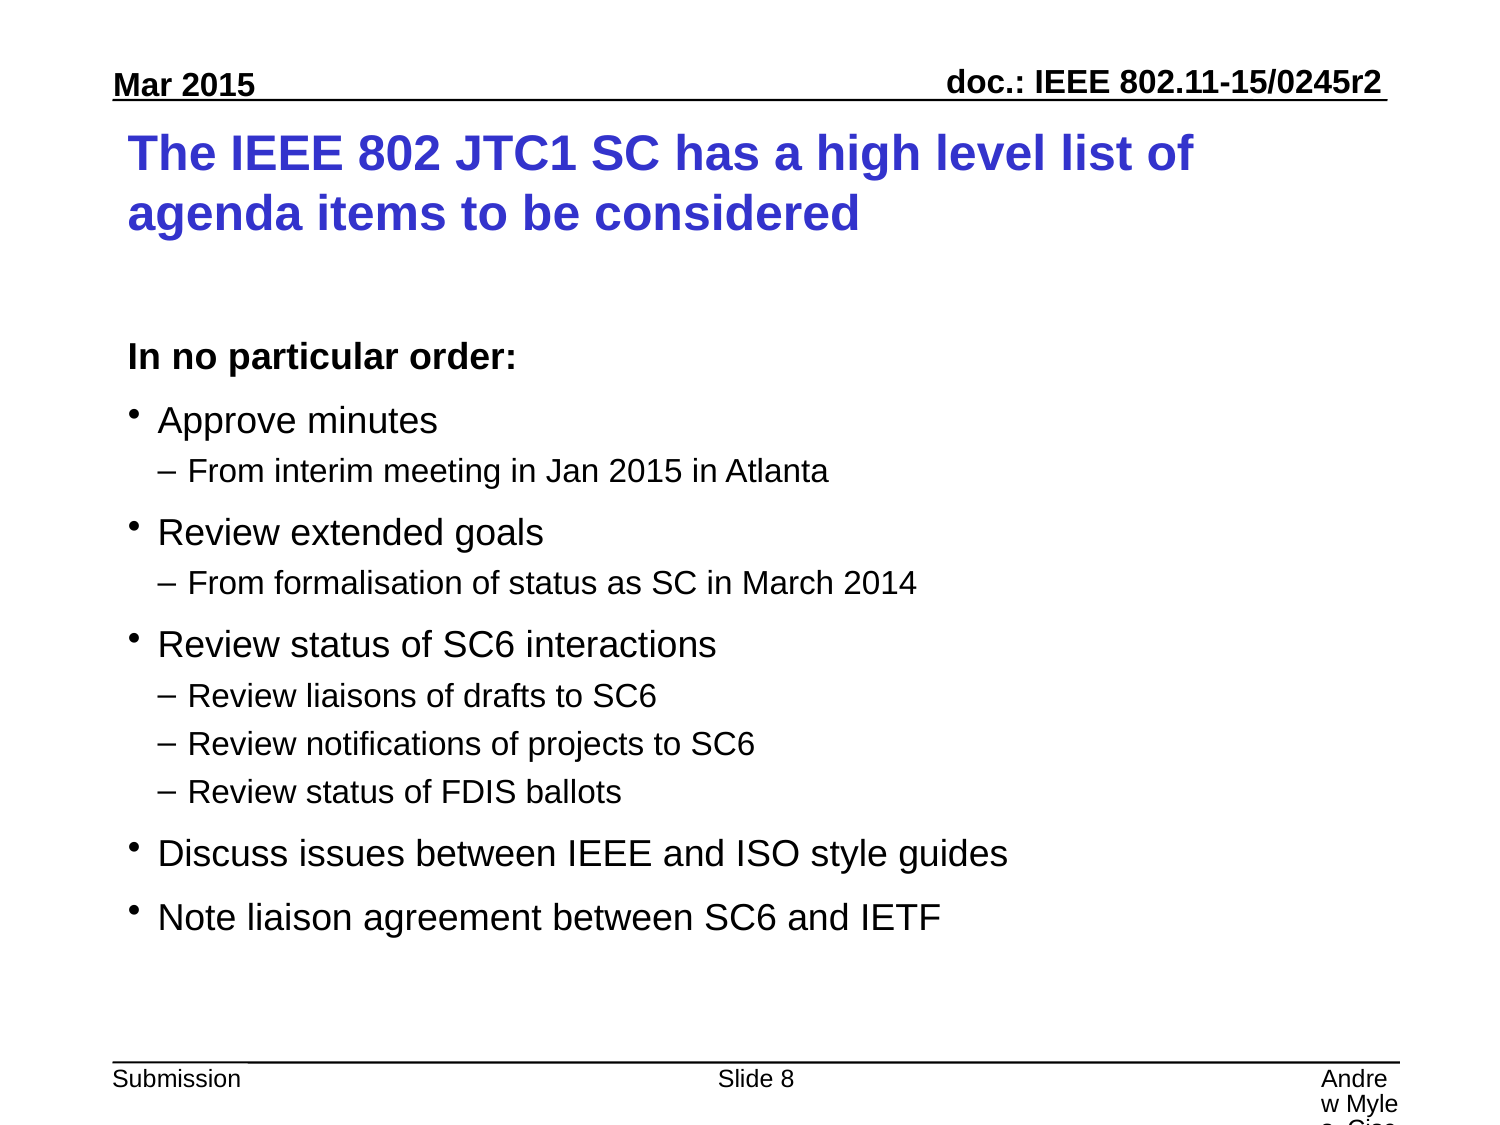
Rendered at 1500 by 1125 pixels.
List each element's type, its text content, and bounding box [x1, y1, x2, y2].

title The IEEE 802 JTC1 SC has a high level list of agenda items to be considered [112, 112, 1388, 288]
list In no particular order: Approve minutes From interim meeting in Jan 2015 in Atlanta Review extended goals From formalisation of status as SC in March 2014 Review status of SC6 interactions Review liaisons of drafts to SC6 Review notifications of projects to SC6 Review status of FDIS ballots Discuss issues between IEEE and ISO style guides Note liaison agreement between SC6 and IETF [112, 324, 1388, 1000]
footer Andrew Myles, Cisco [1320, 1061, 1402, 1093]
slide_number Slide 8 [709, 1061, 803, 1093]
